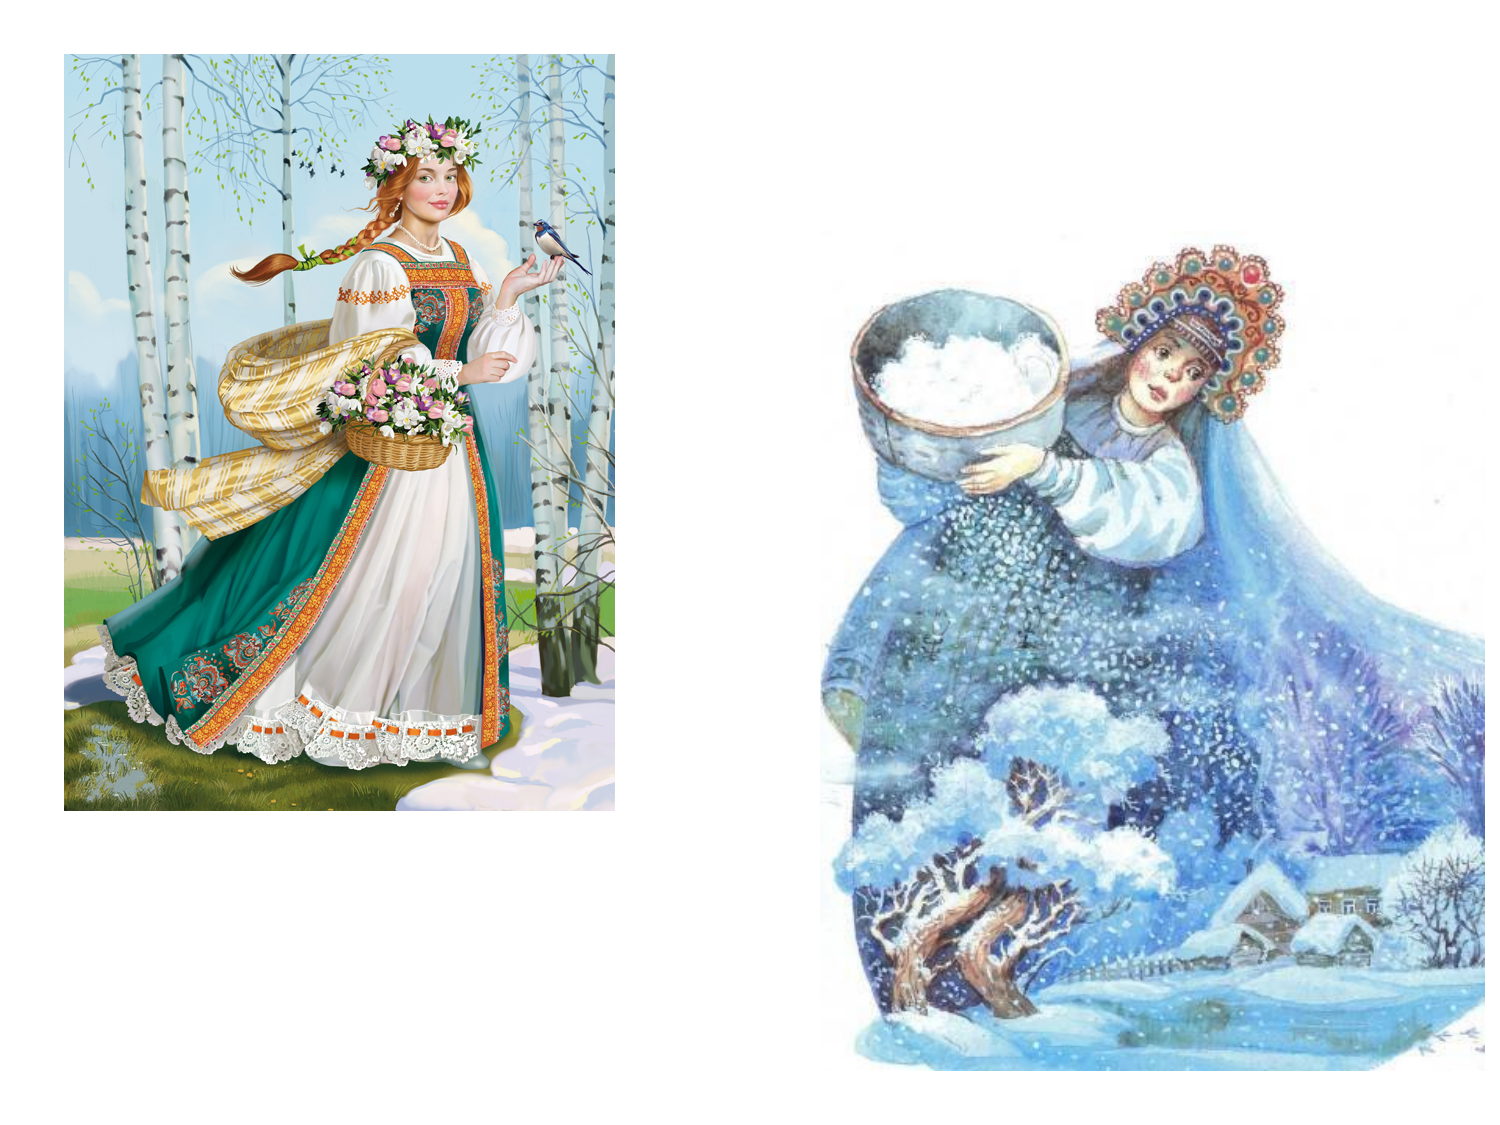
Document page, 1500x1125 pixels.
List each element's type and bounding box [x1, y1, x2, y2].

picture [64, 54, 615, 811]
picture [820, 231, 1486, 1071]
